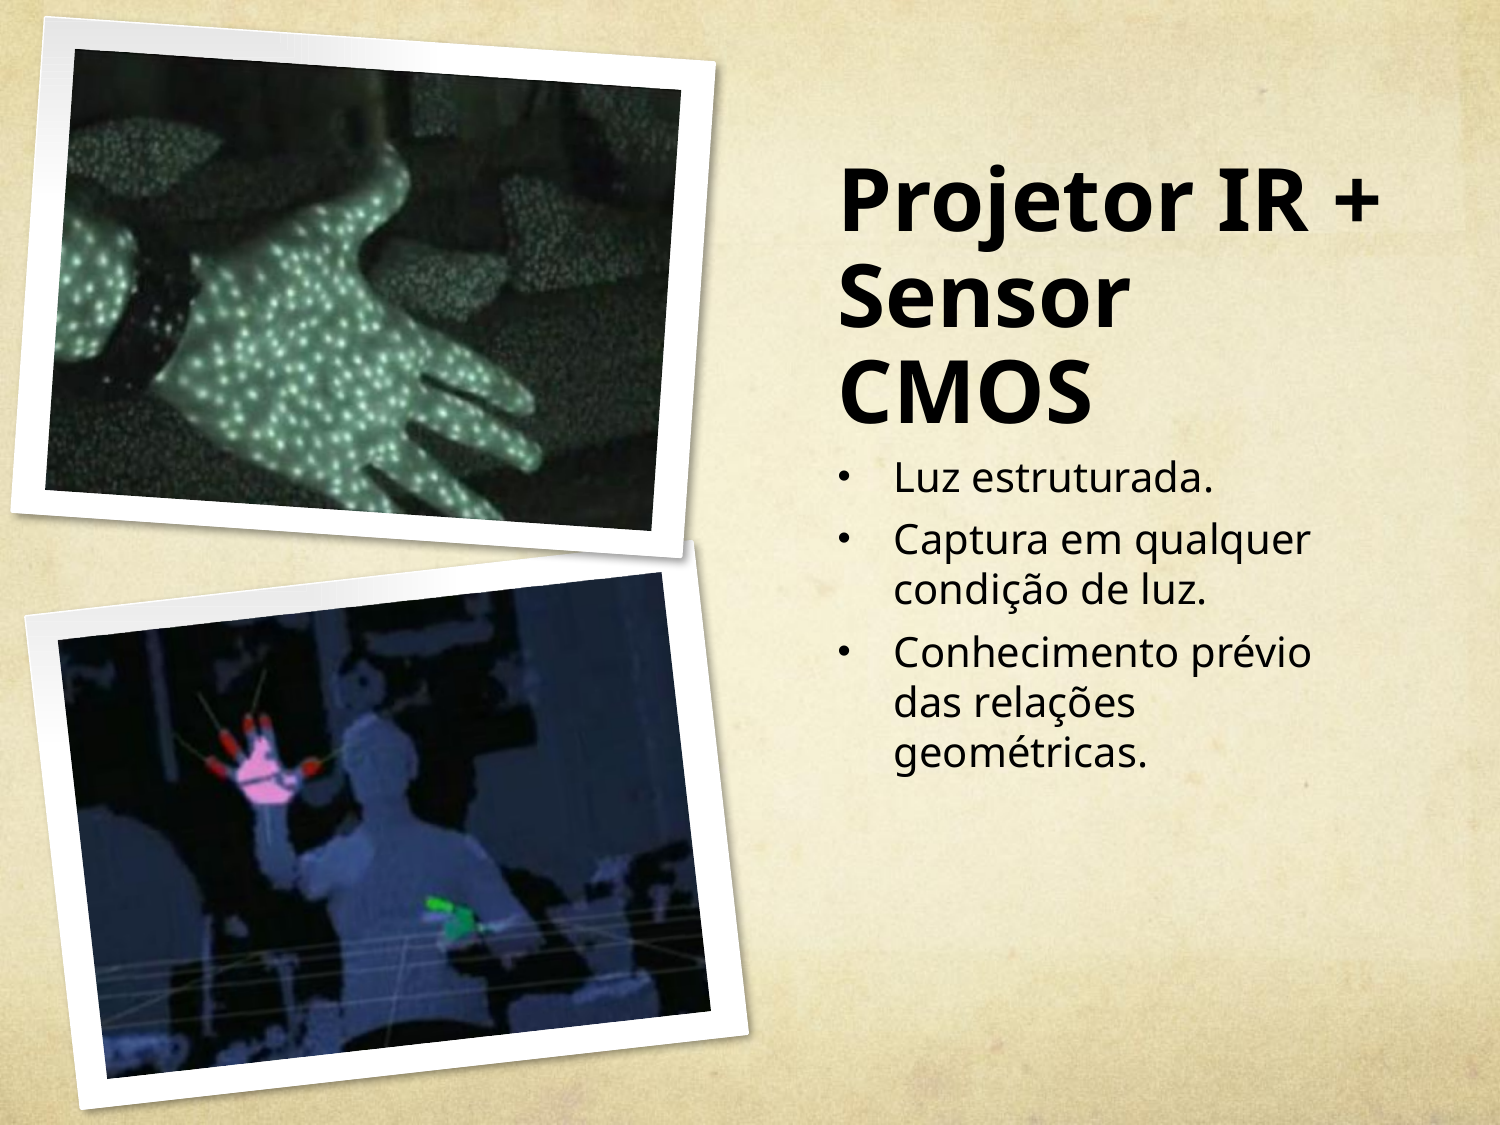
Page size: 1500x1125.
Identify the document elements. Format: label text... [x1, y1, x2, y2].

picture [0, 0, 1500, 1125]
list Luz estruturada. Captura em qualquer condição de luz. Conhecimento prévio das relações geométricas. [822, 442, 1408, 798]
title Projetor IR + Sensor CMOS [822, 249, 1408, 441]
